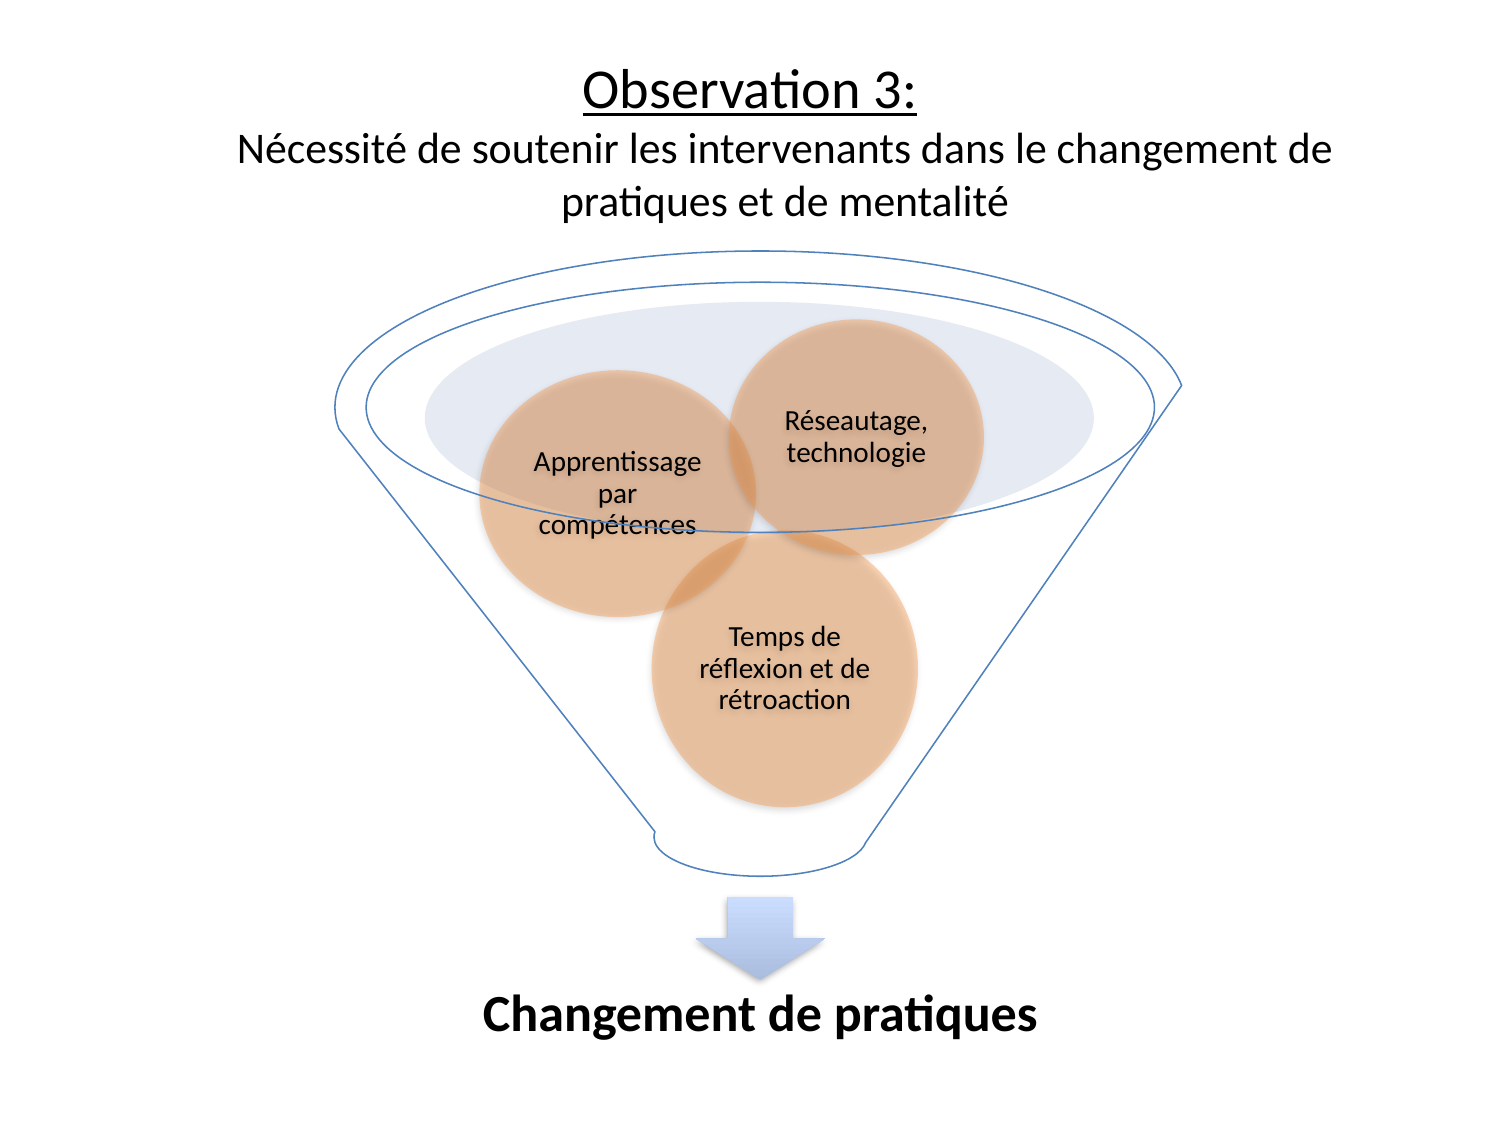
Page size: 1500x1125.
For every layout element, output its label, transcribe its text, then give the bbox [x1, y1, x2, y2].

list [69, 256, 1452, 1087]
title Observation 3: Nécessité de soutenir les intervenants dans le changement de pratiques et de mentalité [75, 45, 1425, 233]
